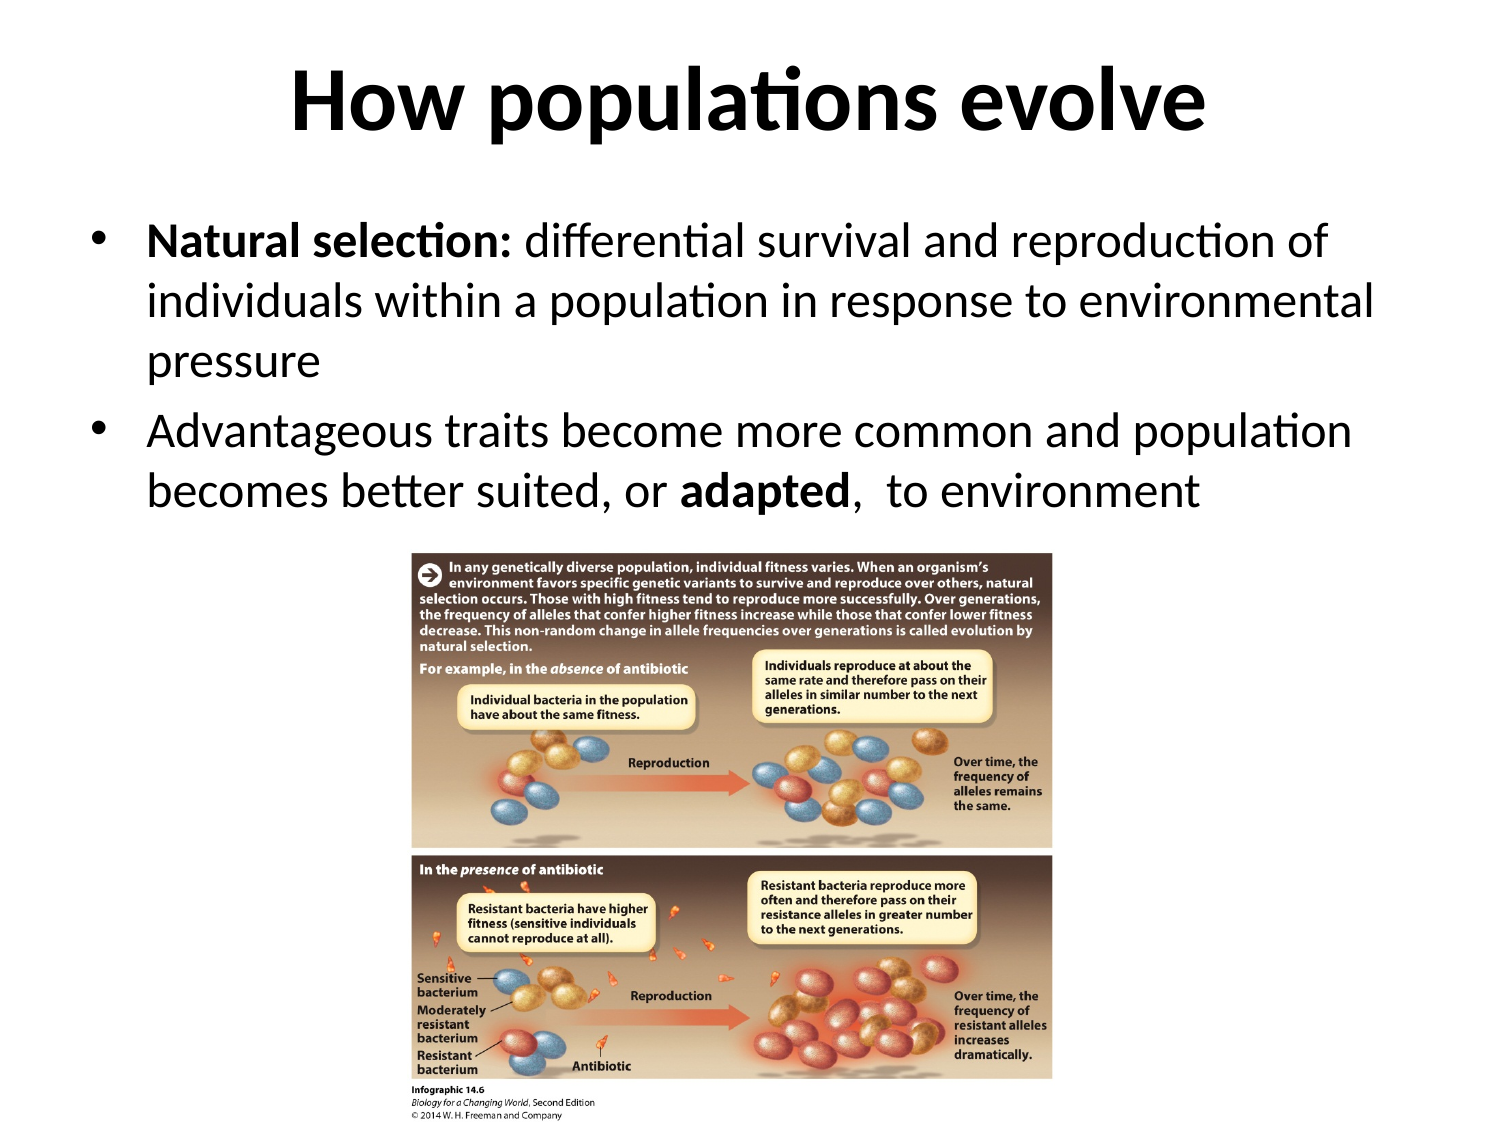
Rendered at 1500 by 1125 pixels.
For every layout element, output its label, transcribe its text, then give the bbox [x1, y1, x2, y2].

title How populations evolve [75, 0, 1425, 188]
picture [407, 549, 1056, 1122]
list Natural selection: differential survival and reproduction of individuals within a population in response to environmental pressure Advantageous traits become more common and population becomes better suited, or adapted, to environment [75, 200, 1425, 450]
